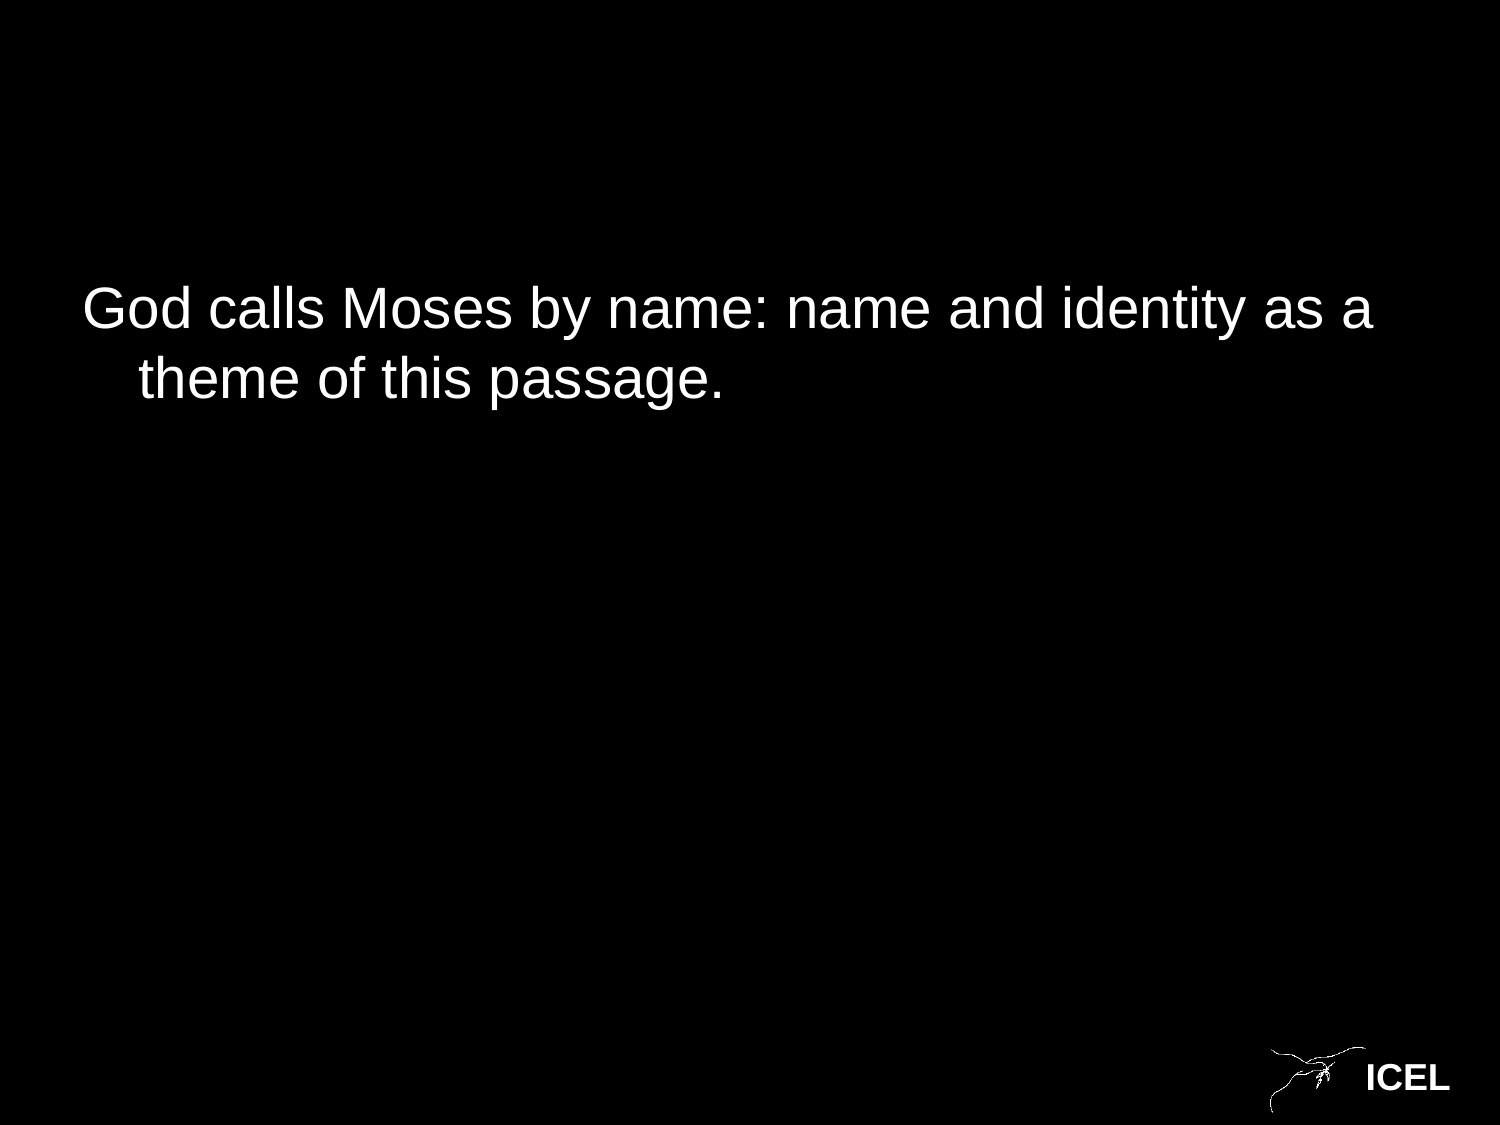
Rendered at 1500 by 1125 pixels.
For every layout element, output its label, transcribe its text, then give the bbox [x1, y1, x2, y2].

picture [1269, 1046, 1366, 1113]
list God calls Moses by name: name and identity as a theme of this passage. [74, 261, 1426, 1006]
